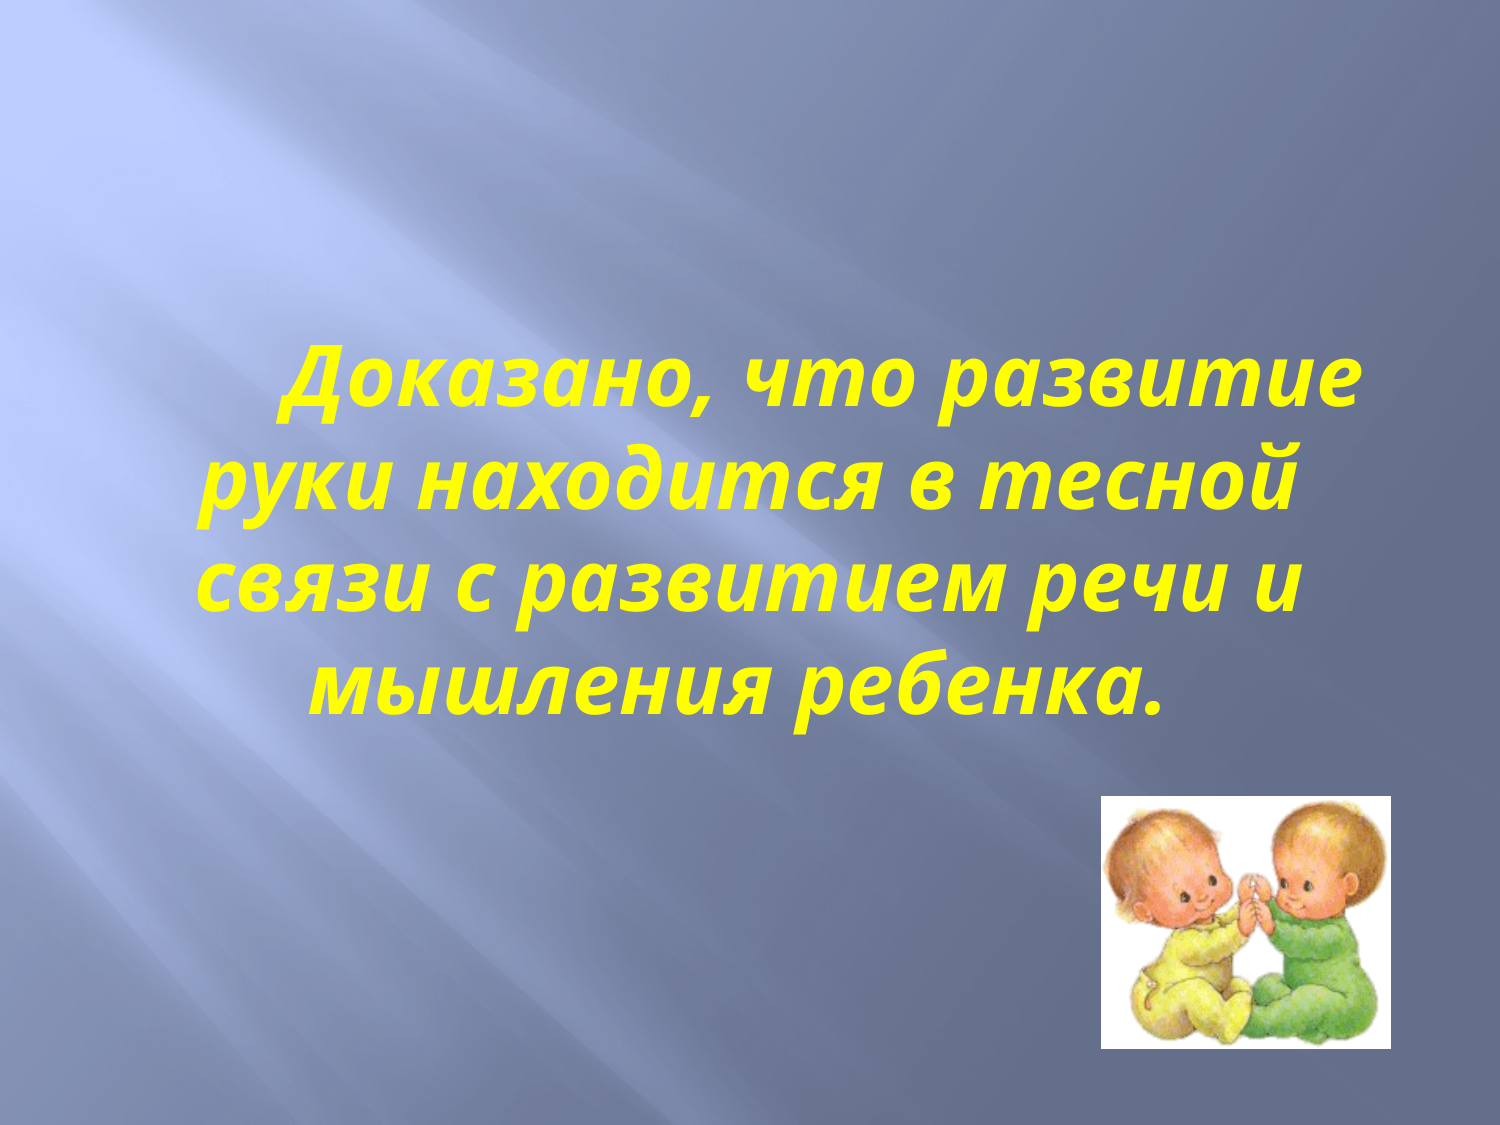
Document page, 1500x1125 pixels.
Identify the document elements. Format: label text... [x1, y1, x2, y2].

picture [1101, 796, 1391, 1049]
title Доказано, что развитие руки находится в тесной связи с развитием речи и мышления ребенка. [75, 45, 1425, 1008]
